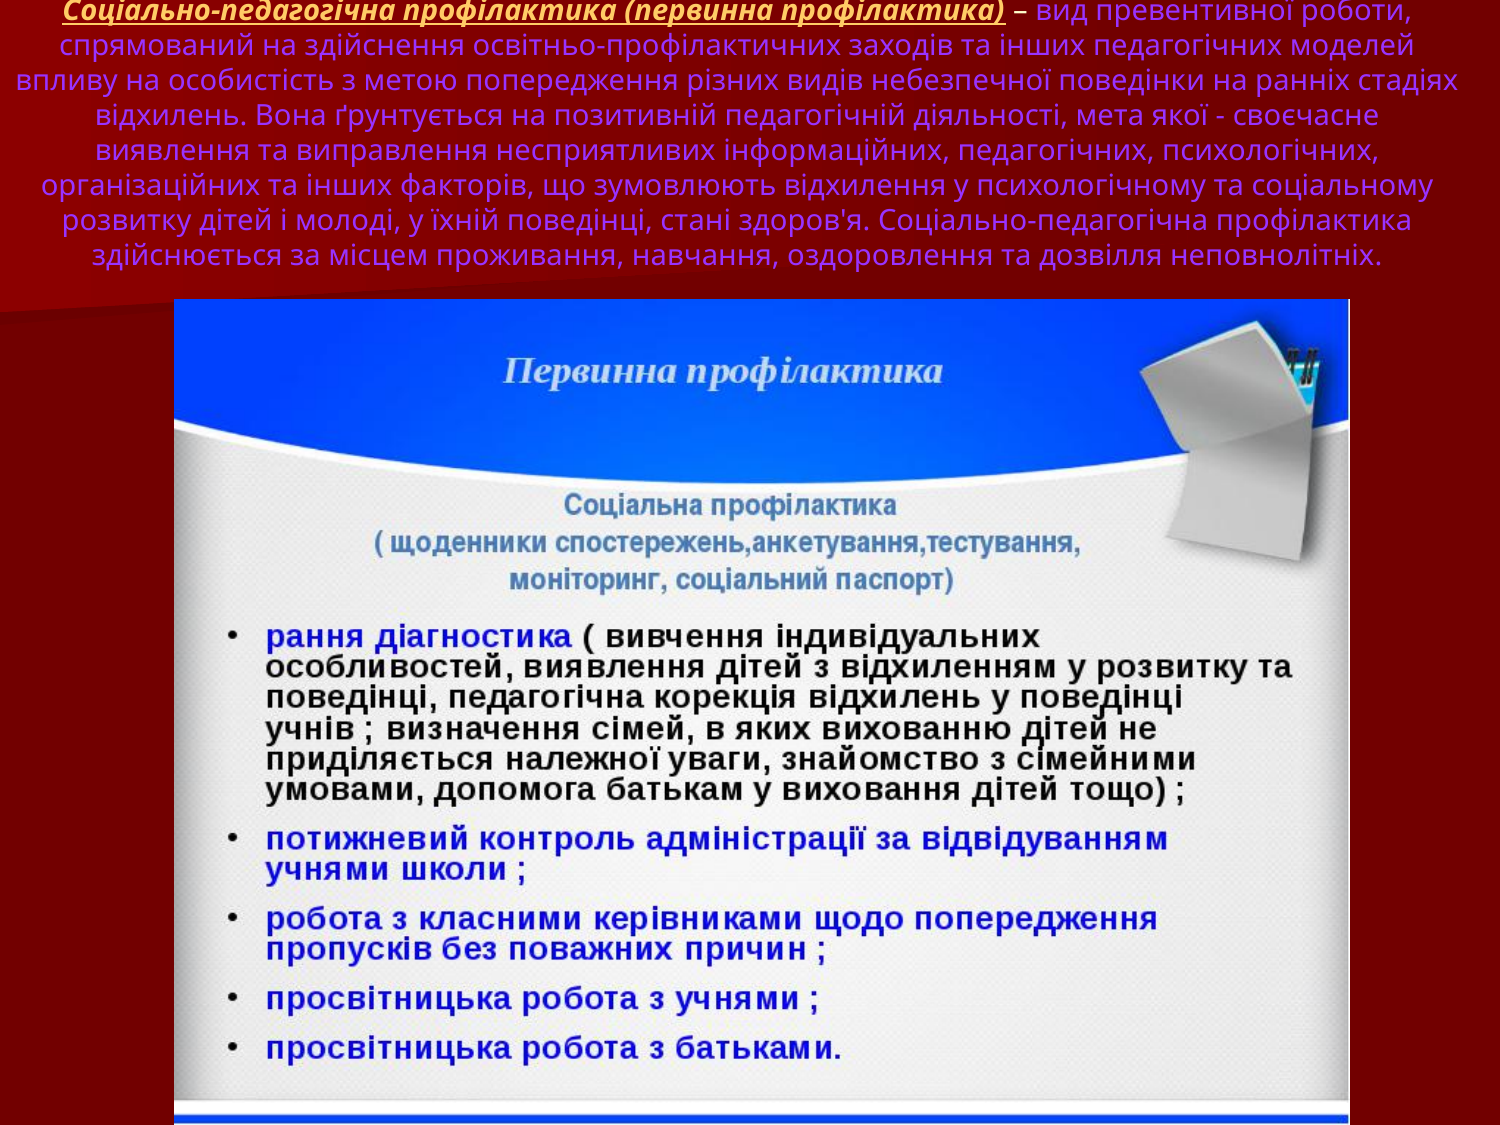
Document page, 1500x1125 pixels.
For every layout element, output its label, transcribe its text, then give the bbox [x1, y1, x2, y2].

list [174, 299, 1351, 1125]
title Соціально-педагогічна профілактика (первинна профілактика) – вид превентивної роботи, спрямований на здійснення освітньо-профілактичних заходів та інших педагогічних моделей впливу на особистість з метою попередження різних видів небезпечної поведінки на ранніх стадіях відхилень. Вона ґрунтується на позитивній педагогічній діяльності, мета якої - своєчасне виявлення та виправлення несприятливих інформаційних, педагогічних, психологічних, організаційних та інших факторів, що зумовлюють відхилення у психологічному та соціальному розвитку дітей і молоді, у їхній поведінці, стані здоров'я. Соціально-педагогічна профілактика здійснюється за місцем проживання, навчання, оздоровлення та дозвілля неповнолітніх. [0, 0, 1476, 263]
